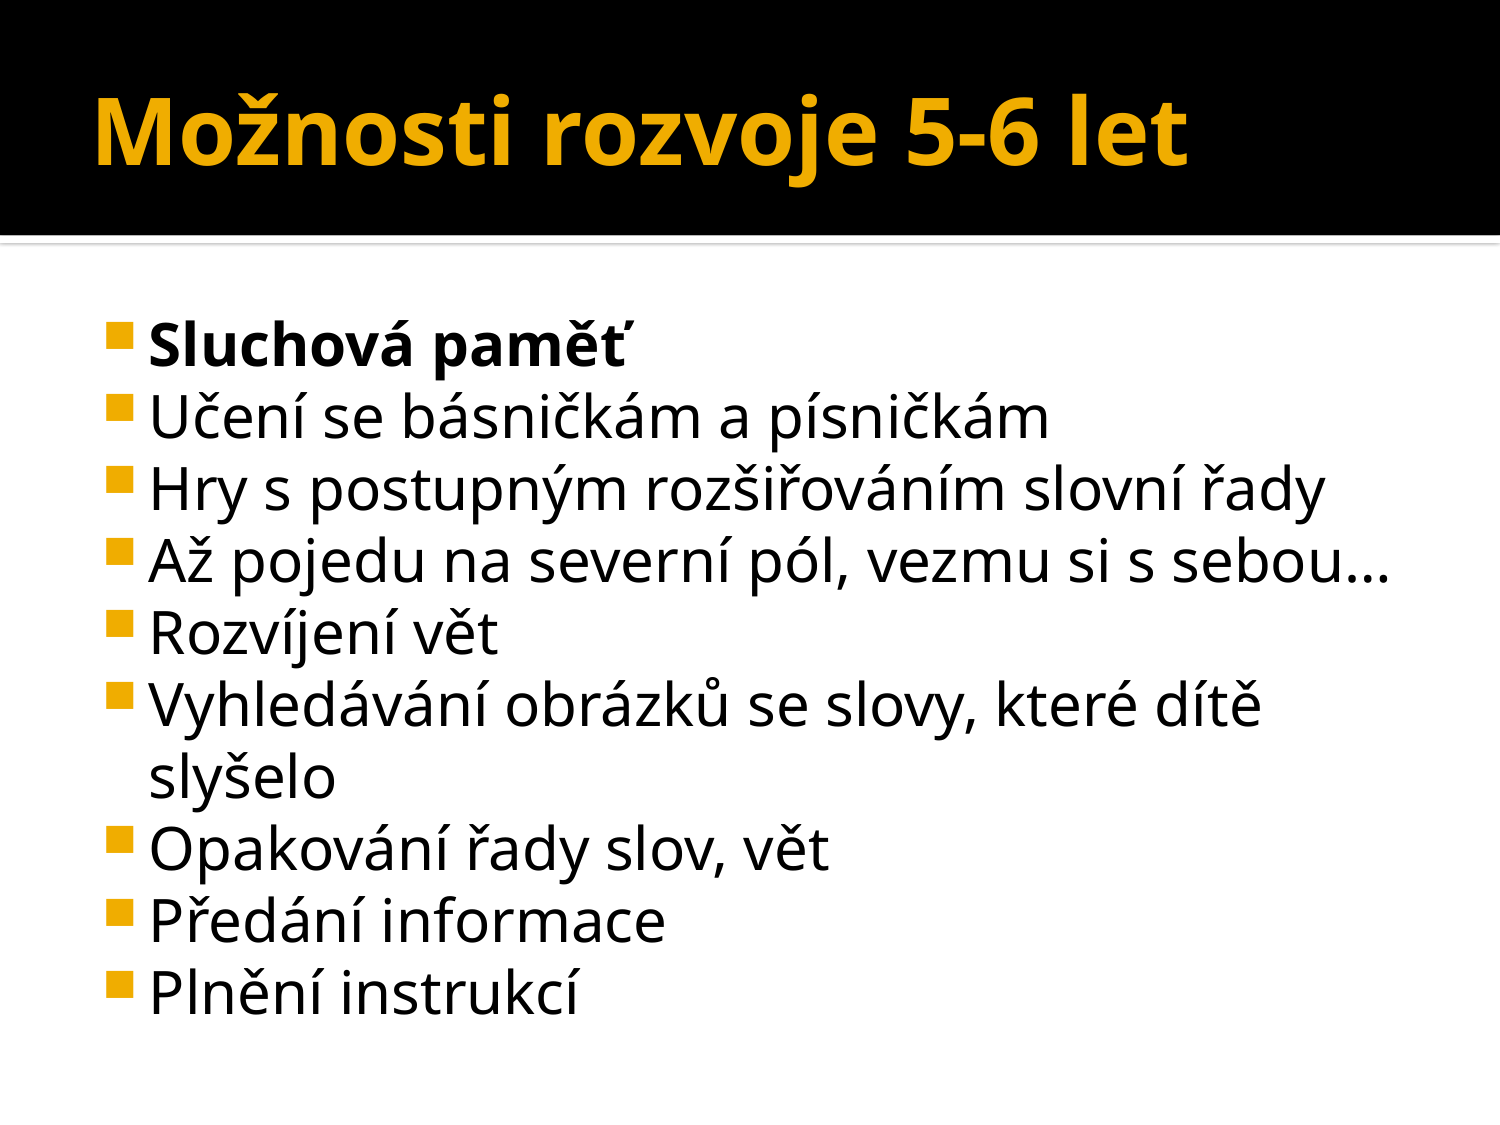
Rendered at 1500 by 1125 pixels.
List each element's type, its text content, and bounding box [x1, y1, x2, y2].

title Možnosti rozvoje 5-6 let [75, 25, 1425, 231]
list Sluchová paměť Učení se básničkám a písničkám Hry s postupným rozšiřováním slovní řady Až pojedu na severní pól, vezmu si s sebou… Rozvíjení vět Vyhledávání obrázků se slovy, které dítě slyšelo Opakování řady slov, vět Předání informace Plnění instrukcí [75, 291, 1425, 1050]
